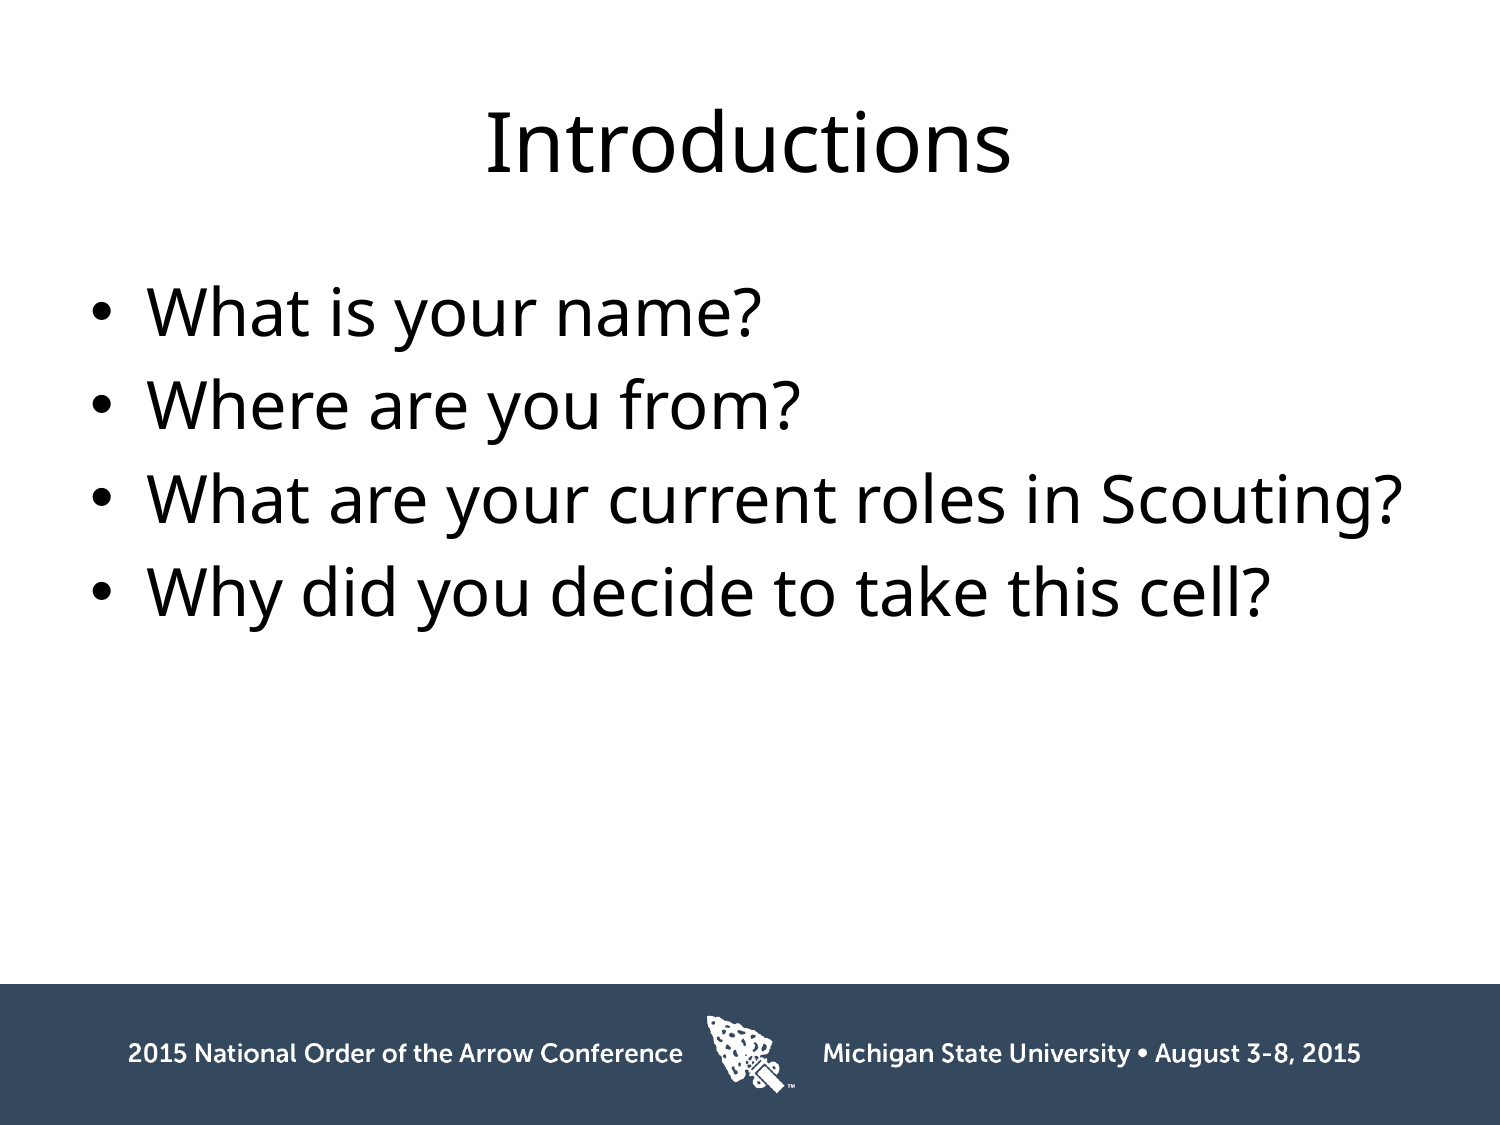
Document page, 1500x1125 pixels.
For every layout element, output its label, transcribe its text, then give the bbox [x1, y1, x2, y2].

list What is your name? Where are you from? What are your current roles in Scouting? Why did you decide to take this cell? [75, 262, 1425, 1005]
title Introductions [75, 45, 1425, 233]
picture [0, 0, 1500, 1125]
